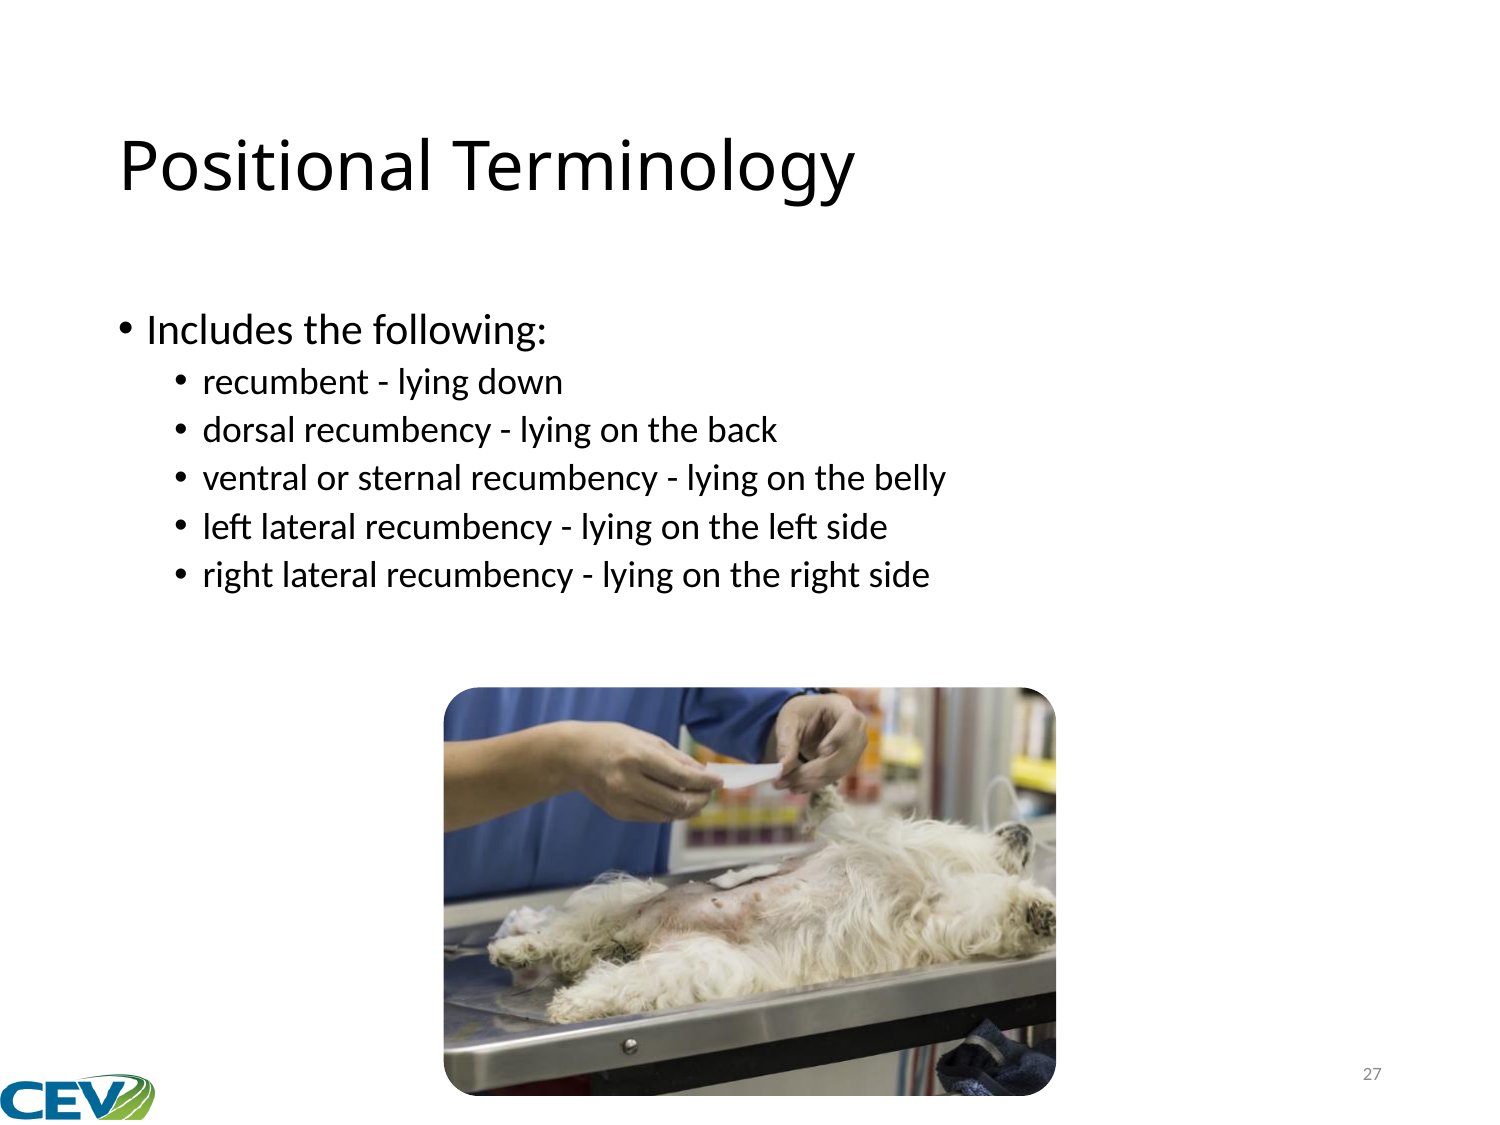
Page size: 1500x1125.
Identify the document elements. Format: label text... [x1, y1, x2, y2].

title Positional Terminology [103, 59, 1397, 278]
picture [443, 687, 1057, 1096]
list Includes the following: recumbent - lying down dorsal recumbency - lying on the back ventral or sternal recumbency - lying on the belly left lateral recumbency - lying on the left side right lateral recumbency - lying on the right side [103, 299, 1397, 1014]
picture [0, 1070, 158, 1125]
slide_number 27 [1059, 1042, 1397, 1103]
